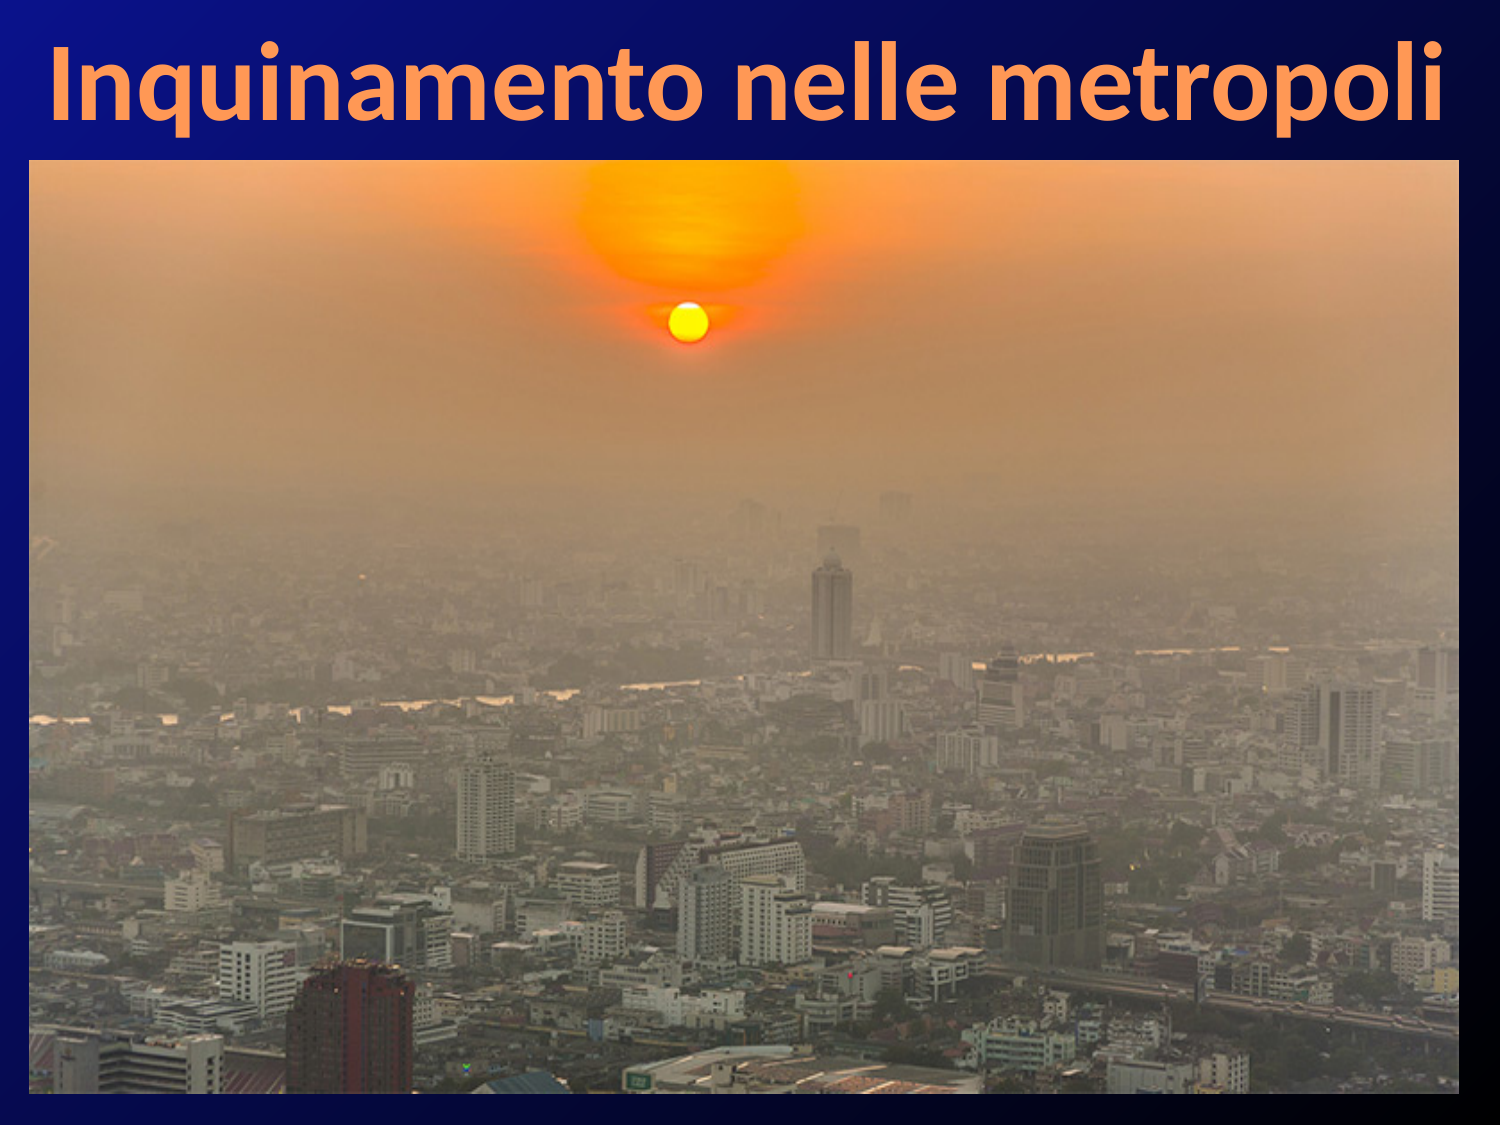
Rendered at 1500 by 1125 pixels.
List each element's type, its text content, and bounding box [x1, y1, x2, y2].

text_box Inquinamento nelle metropoli [0, 0, 1500, 150]
picture [29, 160, 1459, 1095]
